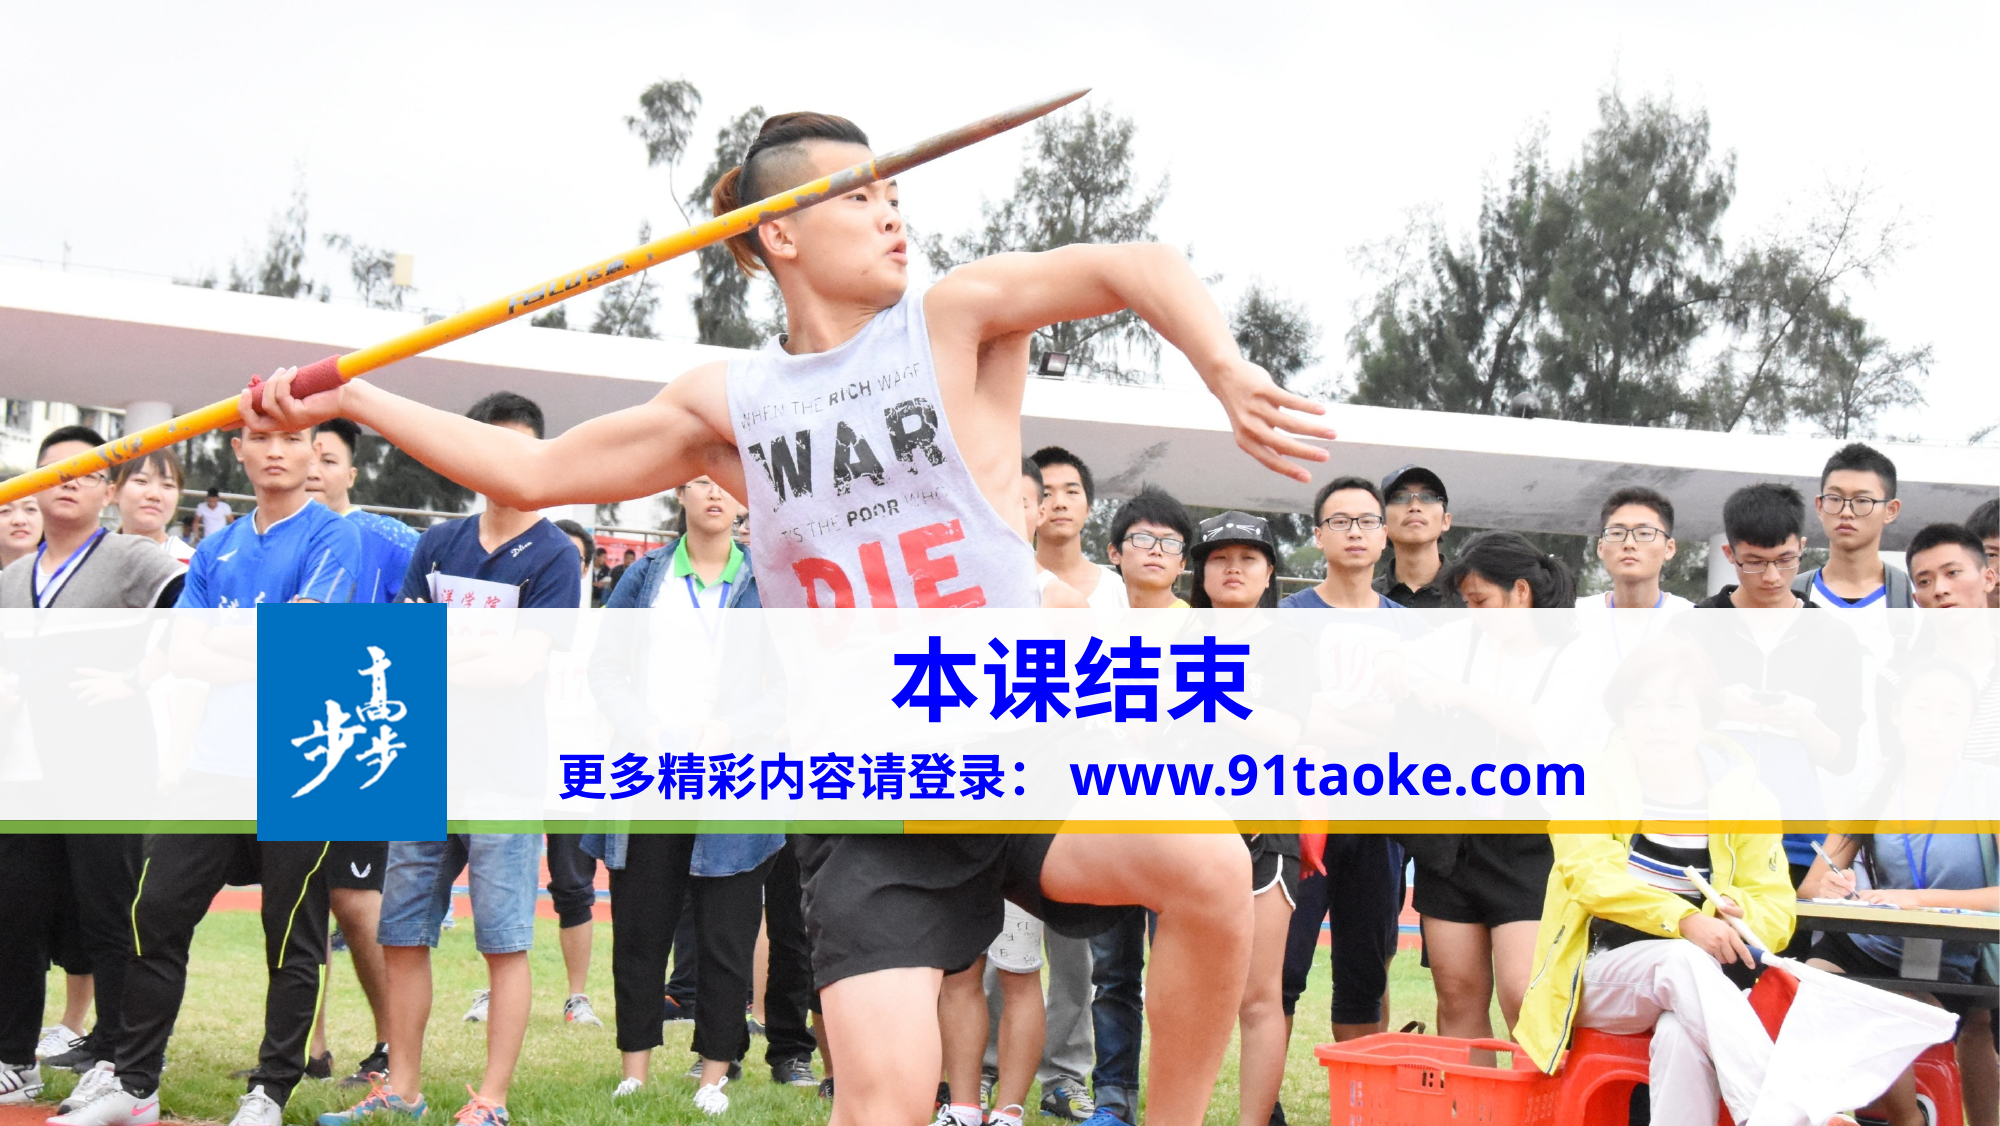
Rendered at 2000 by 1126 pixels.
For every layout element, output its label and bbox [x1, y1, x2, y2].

text_box [451, 607, 2000, 835]
text_box [0, 607, 251, 835]
picture [0, 0, 2000, 1126]
